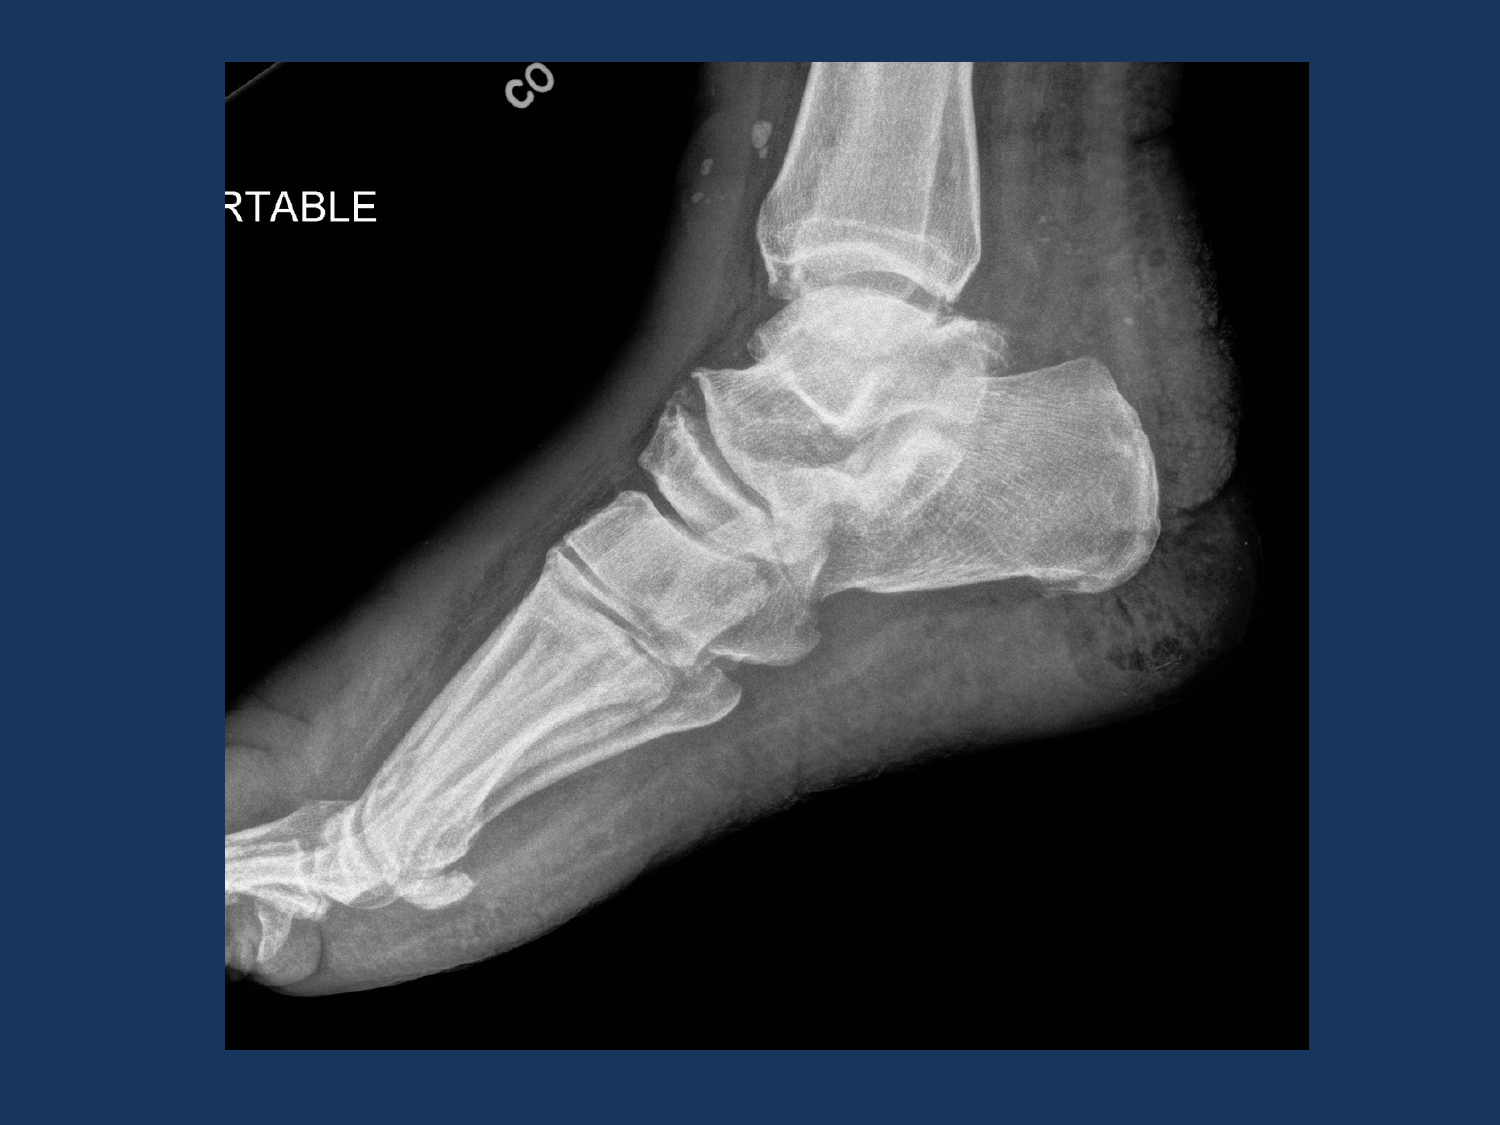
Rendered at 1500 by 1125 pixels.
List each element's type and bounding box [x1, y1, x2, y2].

picture [224, 62, 1310, 1050]
